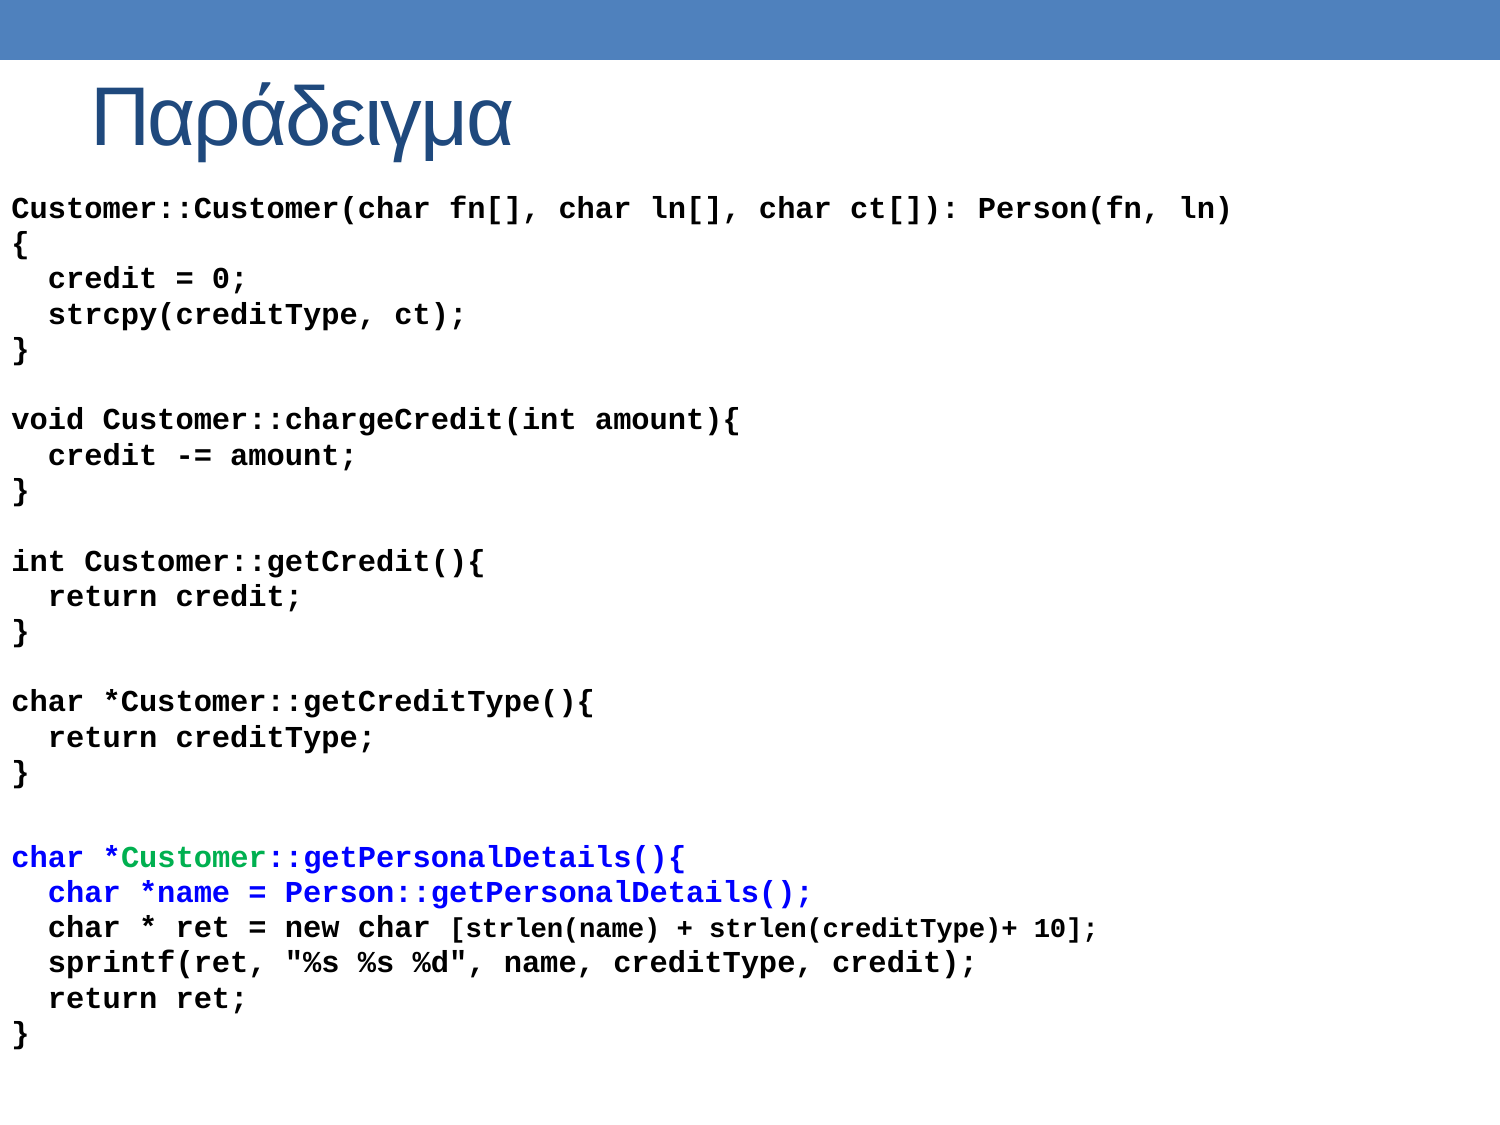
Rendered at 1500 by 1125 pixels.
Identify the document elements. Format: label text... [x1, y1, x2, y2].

title Παράδειγμα [75, 19, 1425, 187]
list Customer::Customer(char fn[], char ln[], char ct[]): Person(fn, ln) { credit = 0; strcpy(creditType, ct); } void Customer::chargeCredit(int amount){ credit -= amount; } int Customer::getCredit(){ return credit; } char *Customer::getCreditType(){ return creditType; } char *Customer::getPersonalDetails(){ char *name = Person::getPersonalDetails(); char * ret = new char [strlen(name) + strlen(creditType)+ 10]; sprintf(ret, "%s %s %d", name, creditType, credit); return ret; } [0, 187, 1500, 1063]
